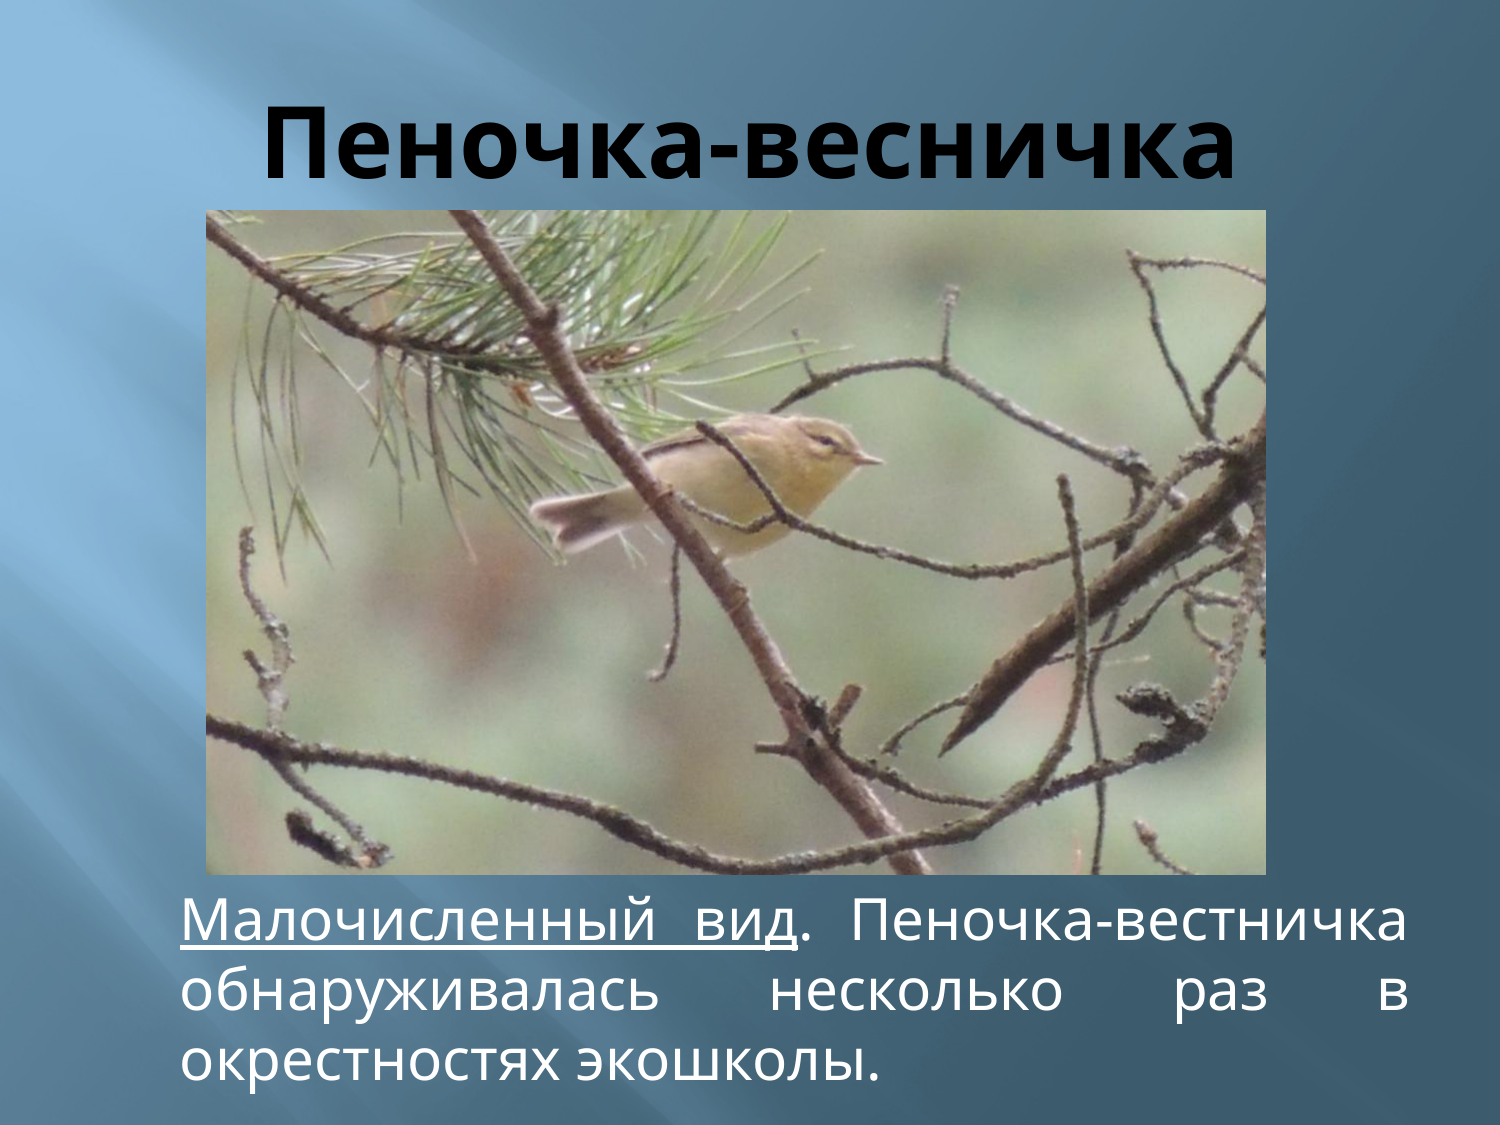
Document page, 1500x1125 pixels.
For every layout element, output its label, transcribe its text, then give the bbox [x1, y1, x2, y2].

picture [206, 210, 1266, 876]
list Малочисленный вид. Пеночка-вестничка обнаруживалась несколько раз в окрестностях экошколы. [74, 874, 1426, 1079]
title Пеночка-весничка [75, 45, 1425, 233]
